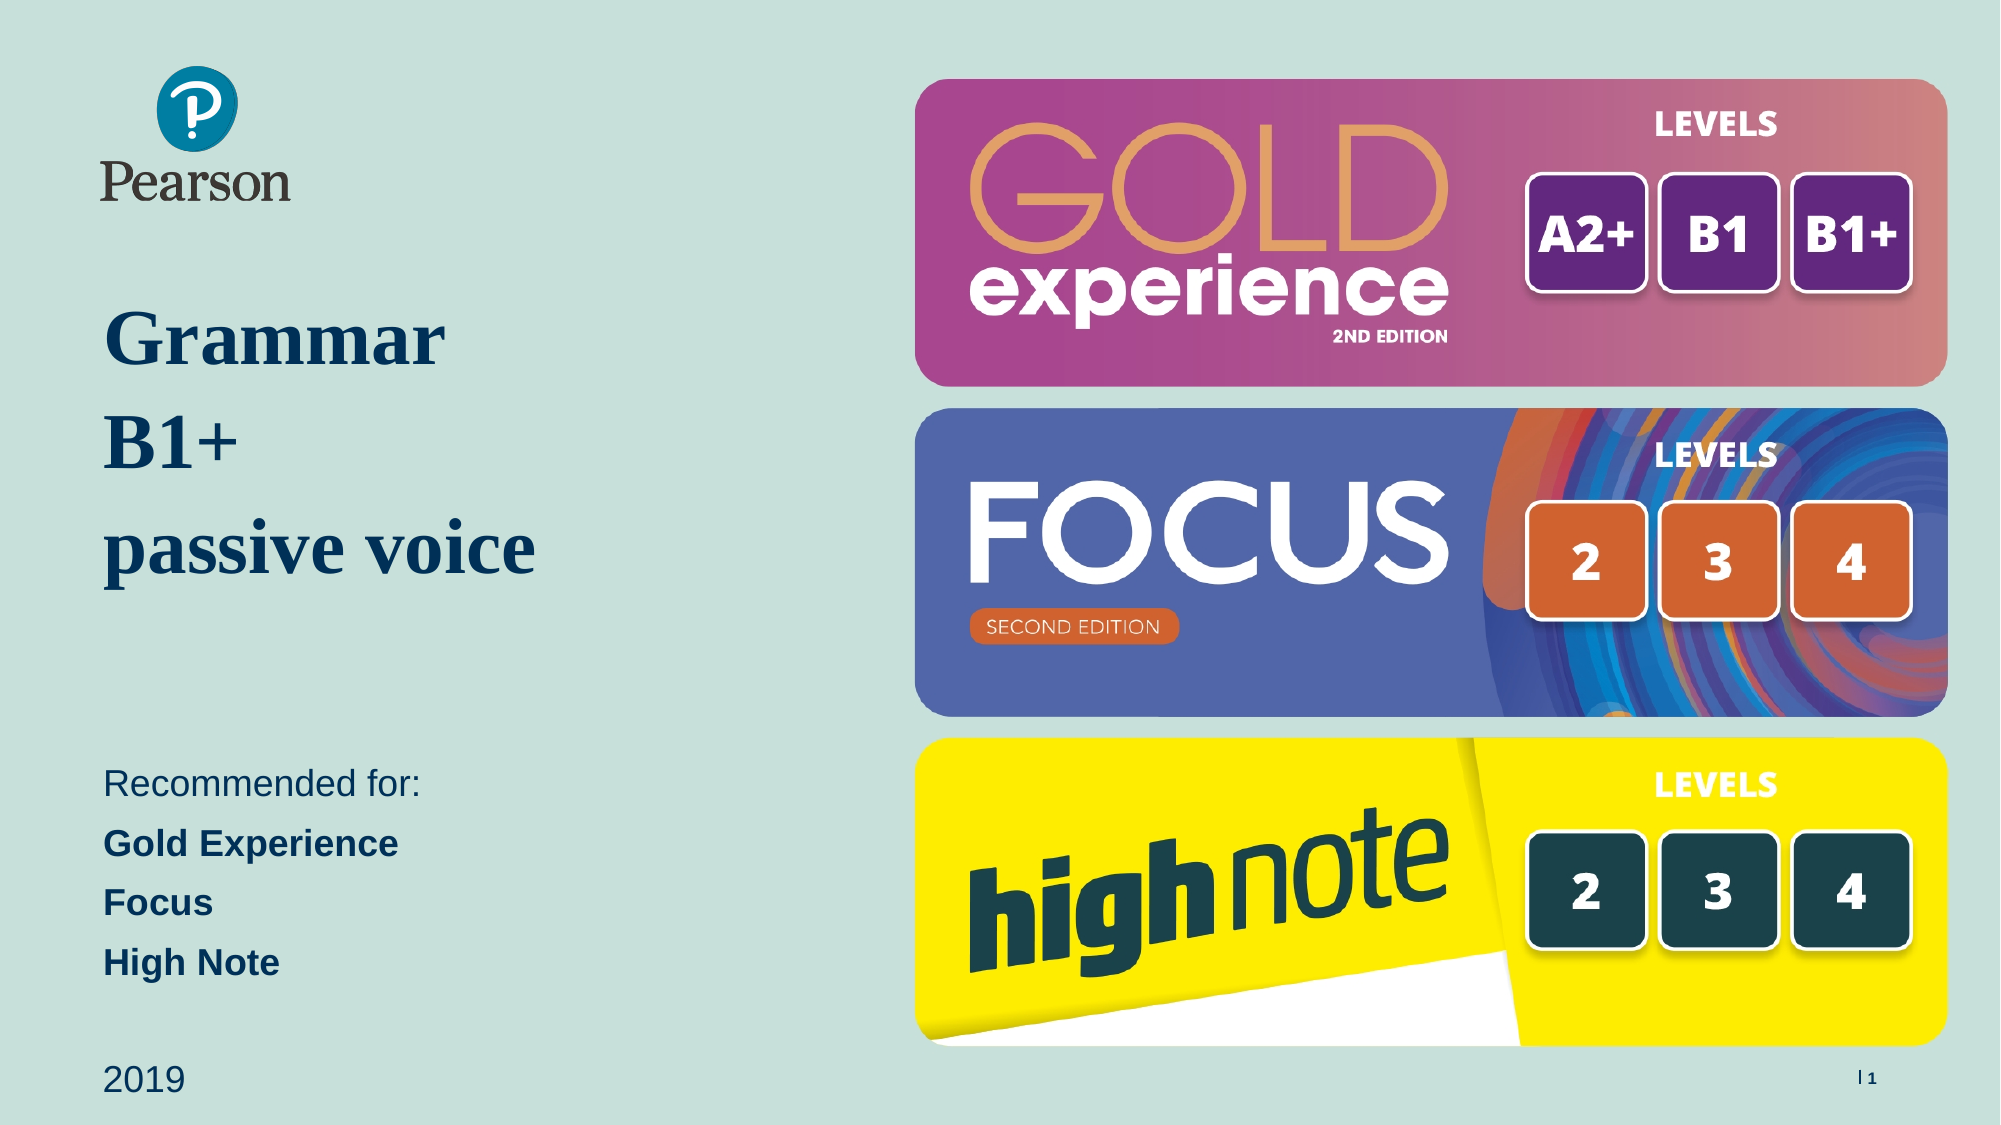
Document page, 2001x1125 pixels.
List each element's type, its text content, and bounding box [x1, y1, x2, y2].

text_box Recommended for: Gold Experience Focus High Note [103, 743, 857, 930]
list 2019 [102, 1045, 970, 1093]
picture [0, 0, 2001, 1125]
slide_number 1 [1867, 1068, 1896, 1087]
title Grammar B1+ passive voice [103, 275, 921, 615]
